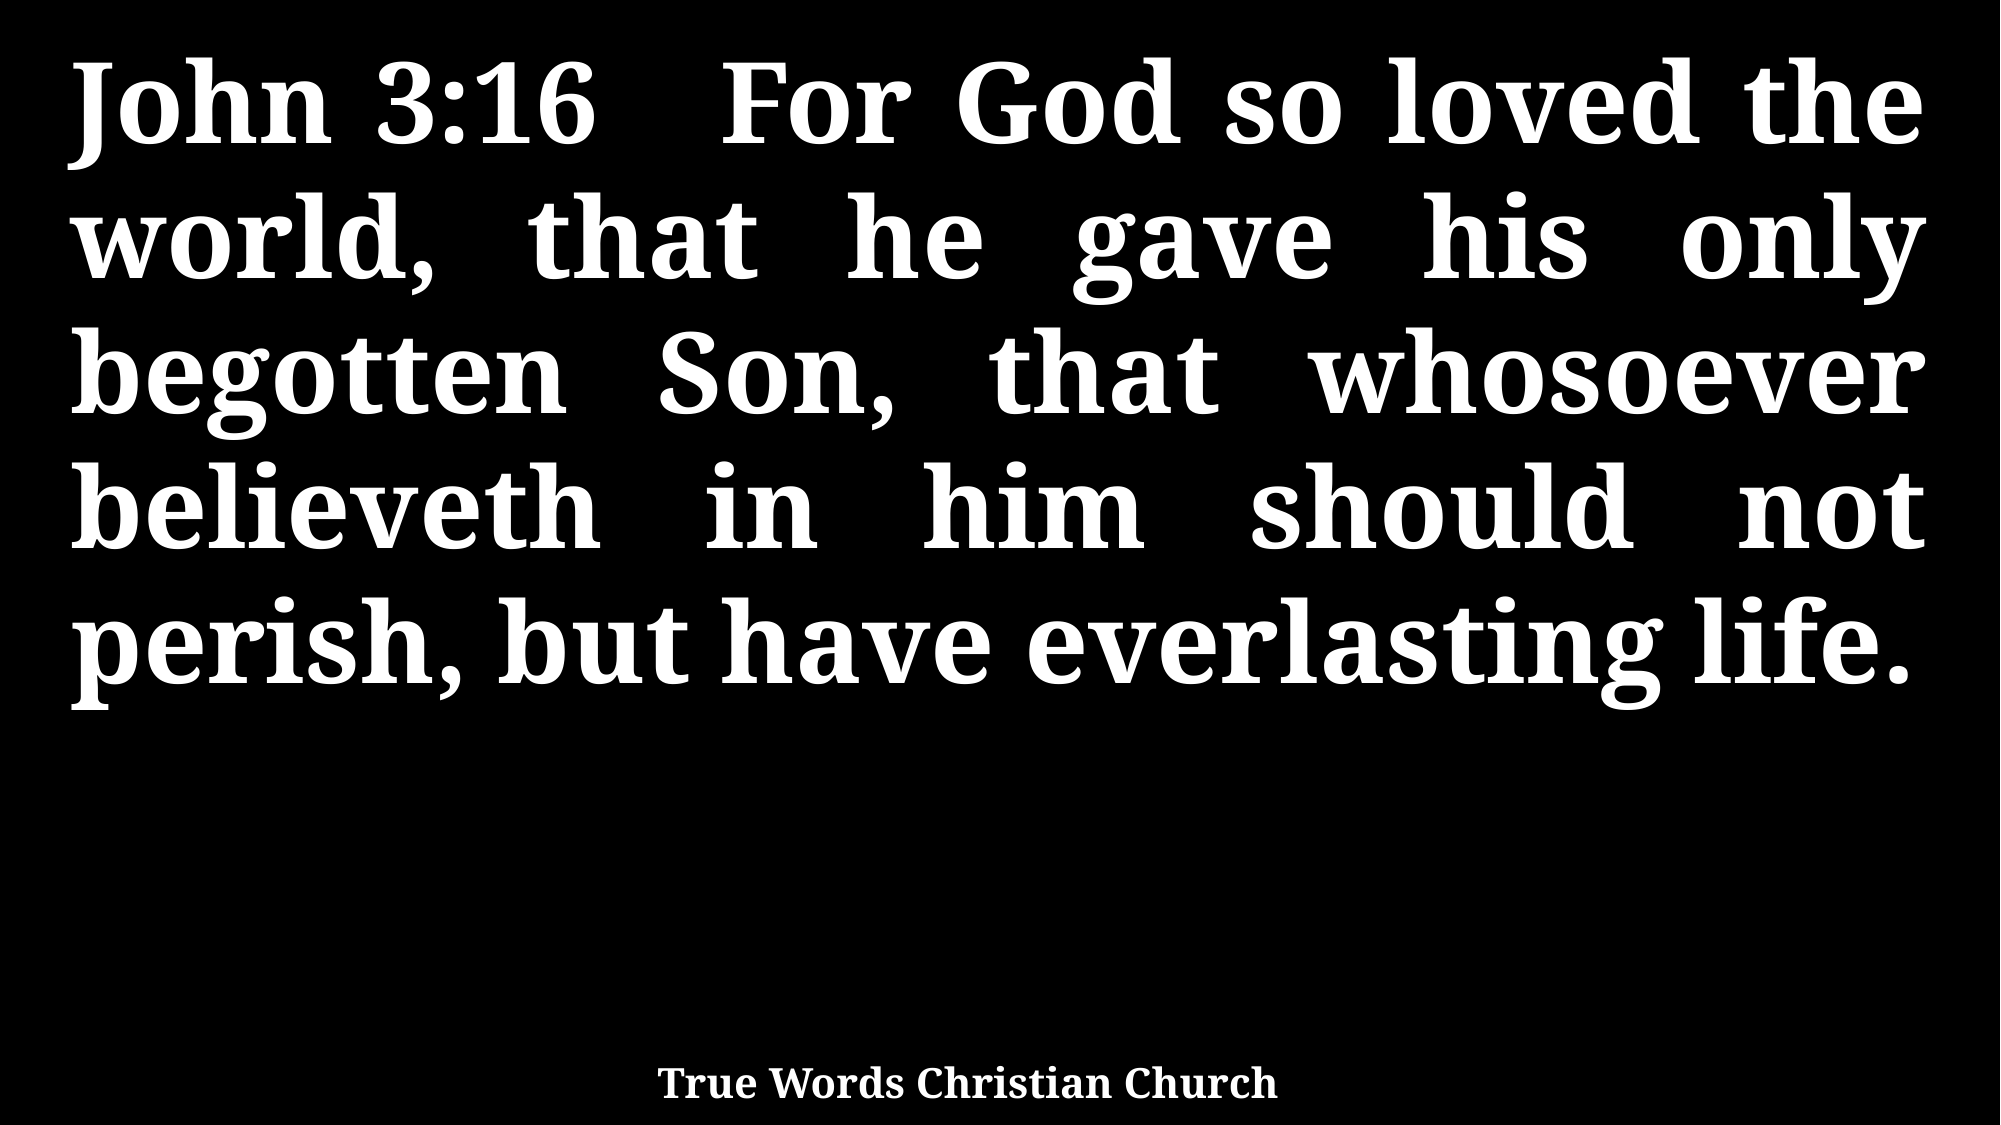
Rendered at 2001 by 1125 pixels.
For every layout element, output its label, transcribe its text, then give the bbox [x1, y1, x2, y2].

text_box John 3:16 For God so loved the world, that he gave his only begotten Son, that whosoever believeth in him should not perish, but have everlasting life. [55, 24, 1944, 714]
text_box True Words Christian Church [642, 1049, 1294, 1114]
